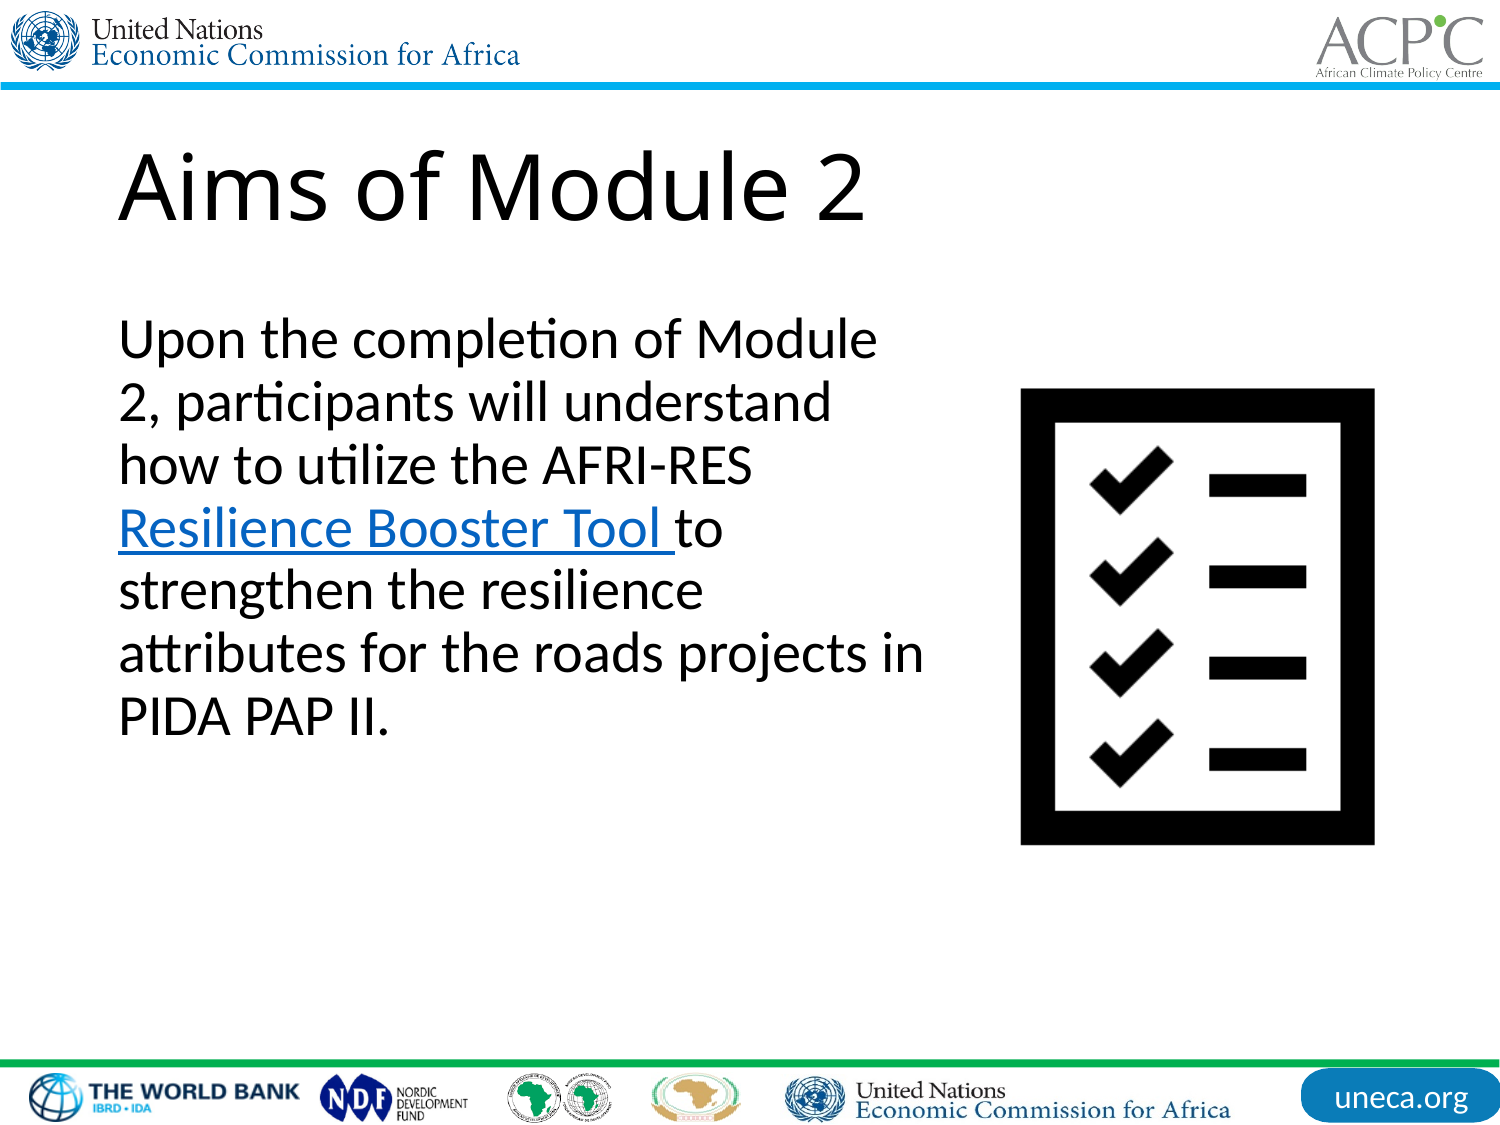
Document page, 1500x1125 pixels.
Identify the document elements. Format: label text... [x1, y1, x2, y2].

picture [11, 11, 520, 71]
picture [651, 1072, 741, 1122]
picture [319, 1073, 468, 1122]
picture [780, 1074, 1235, 1124]
picture [29, 1073, 300, 1122]
picture [924, 343, 1472, 891]
list Upon the completion of Module 2, participants will understand how to utilize the AFRI-RES Resilience Booster Tool to strengthen the resilience attributes for the roads projects in PIDA PAP II. [103, 300, 943, 1015]
title Aims of Module 2 [103, 82, 1397, 300]
picture [1312, 11, 1489, 81]
picture [505, 1071, 614, 1124]
